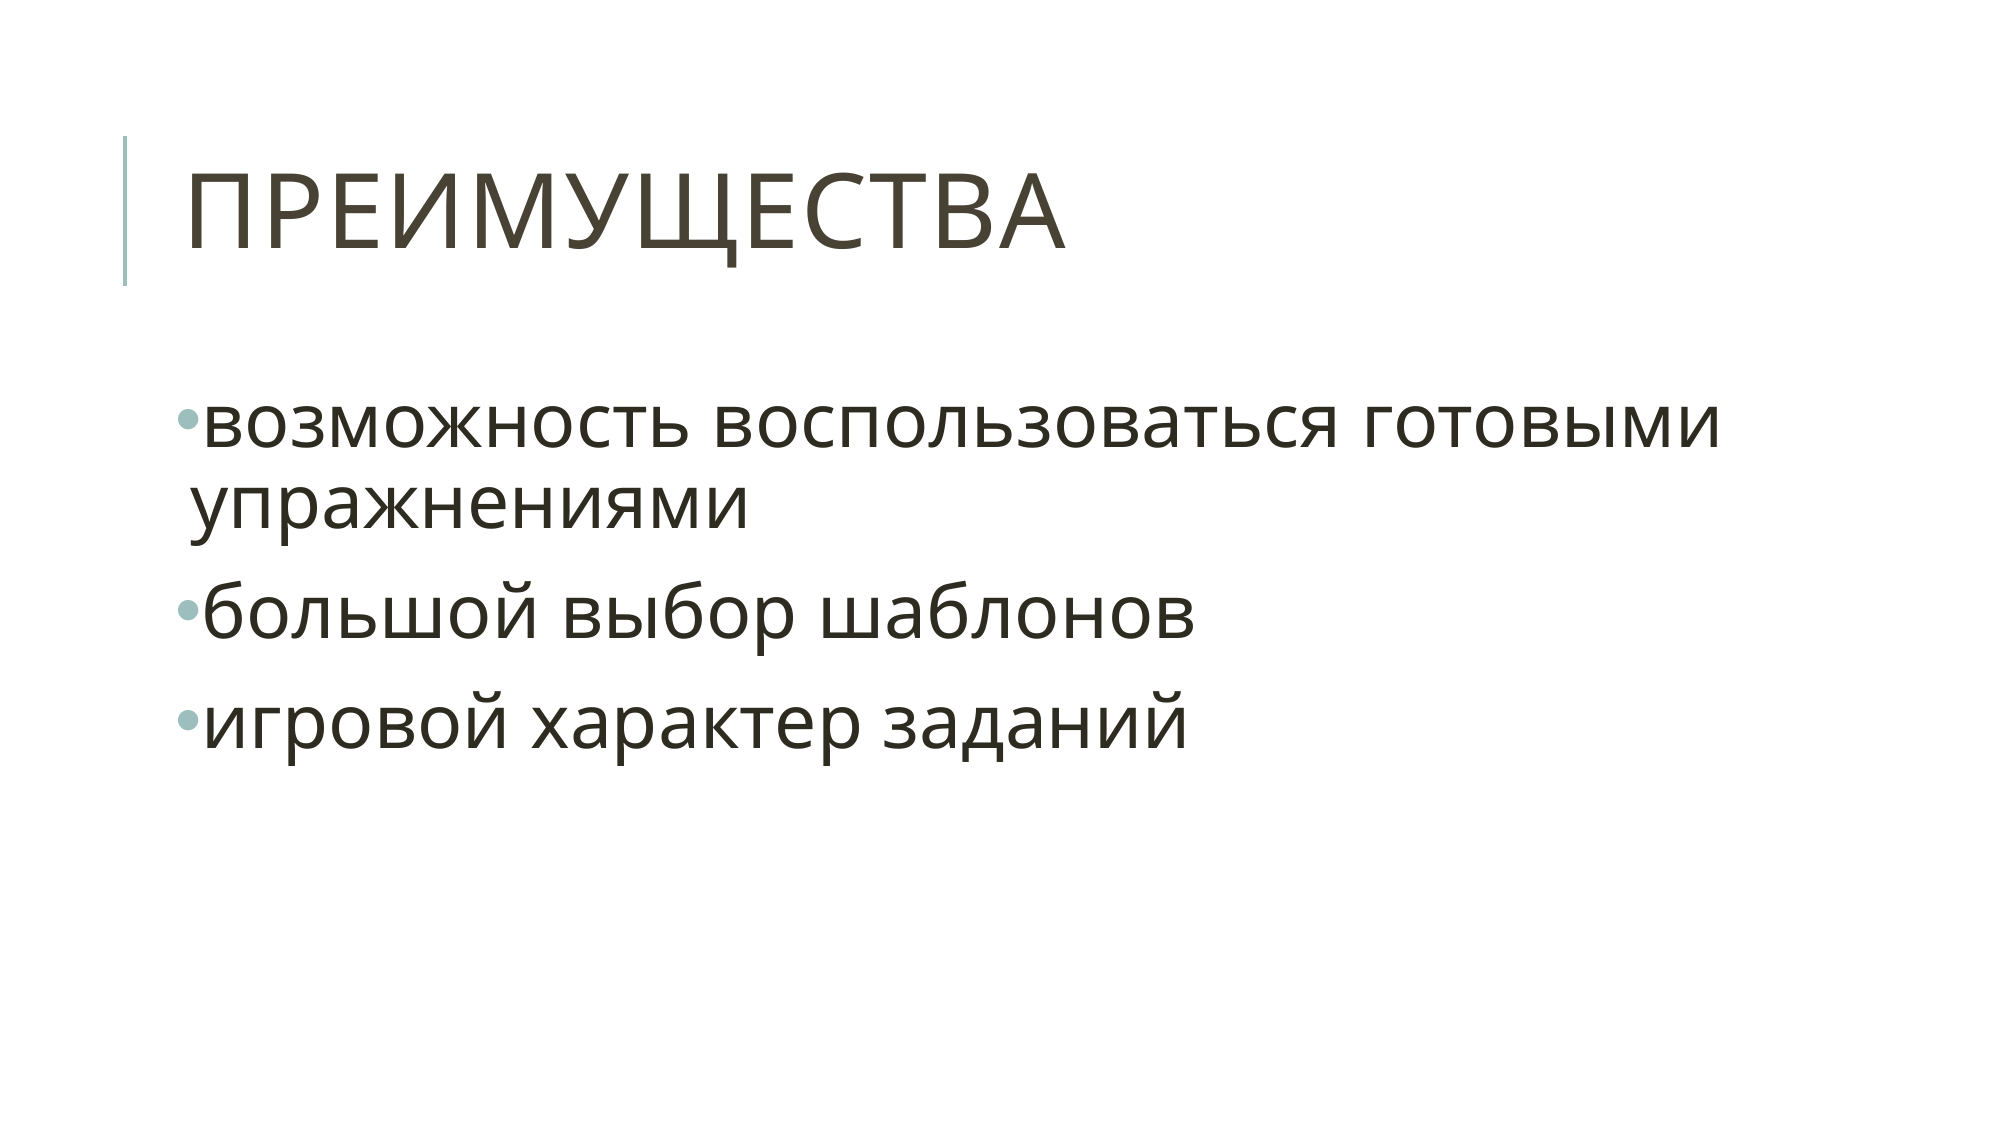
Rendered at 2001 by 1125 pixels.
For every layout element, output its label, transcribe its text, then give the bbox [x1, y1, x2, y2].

list возможность воспользоваться готовыми упражнениями большой выбор шаблонов игровой характер заданий [168, 375, 1763, 1035]
title преимущества [168, 96, 1763, 342]
